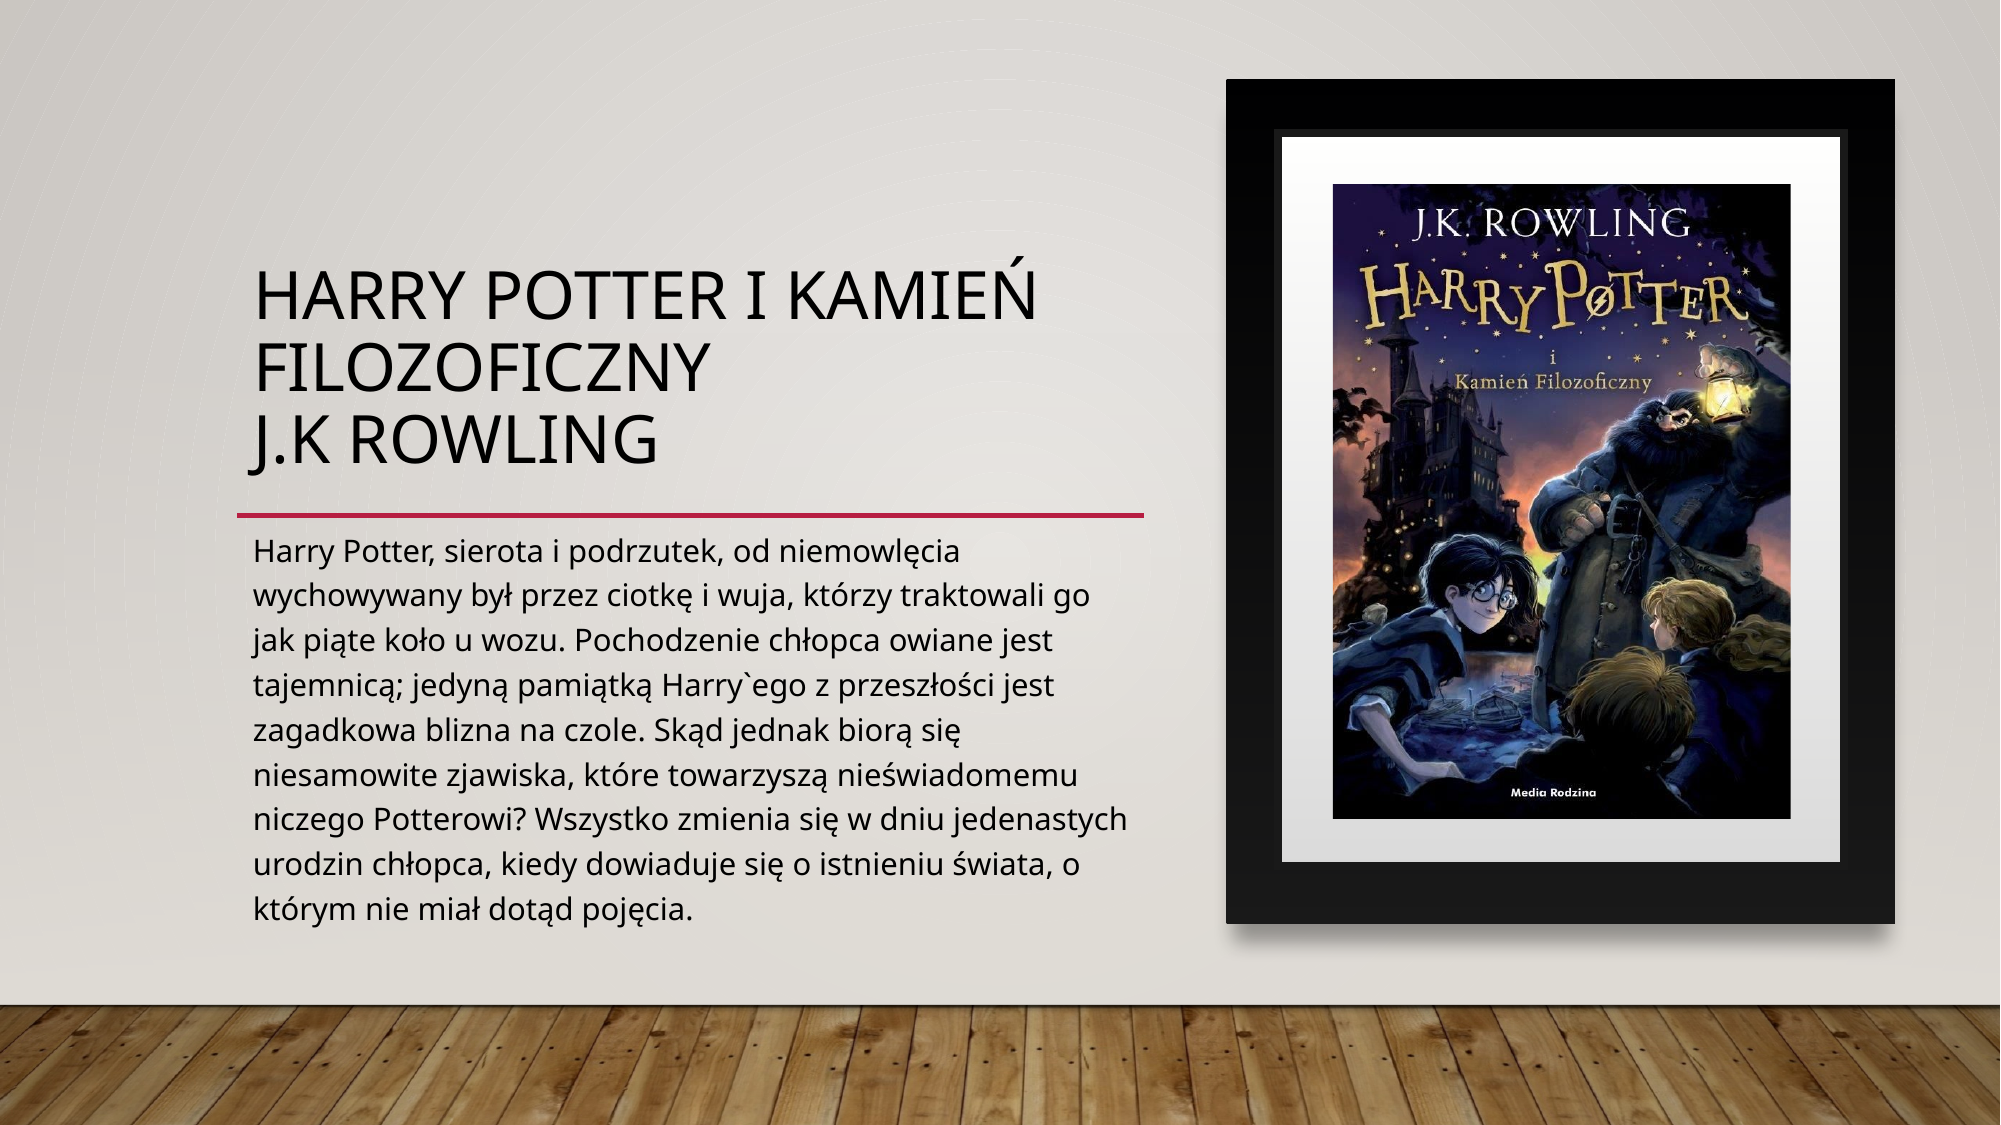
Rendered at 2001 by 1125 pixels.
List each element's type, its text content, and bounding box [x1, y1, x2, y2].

picture [0, 1005, 2000, 1125]
title Harry Potter i kamień filozoficzny j.k rowling [238, 185, 1146, 486]
picture [1332, 183, 1791, 819]
list Harry Potter, sierota i podrzutek, od niemowlęcia wychowywany był przez ciotkę i wuja, którzy traktowali go jak piąte koło u wozu. Pochodzenie chłopca owiane jest tajemnicą; jedyną pamiątką Harry`ego z przeszłości jest zagadkowa blizna na czole. Skąd jednak biorą się niesamowite zjawiska, które towarzyszą nieświadomemu niczego Potterowi? Wszystko zmienia się w dniu jedenastych urodzin chłopca, kiedy dowiaduje się o istnieniu świata, o którym nie miał dotąd pojęcia. [237, 516, 1145, 940]
